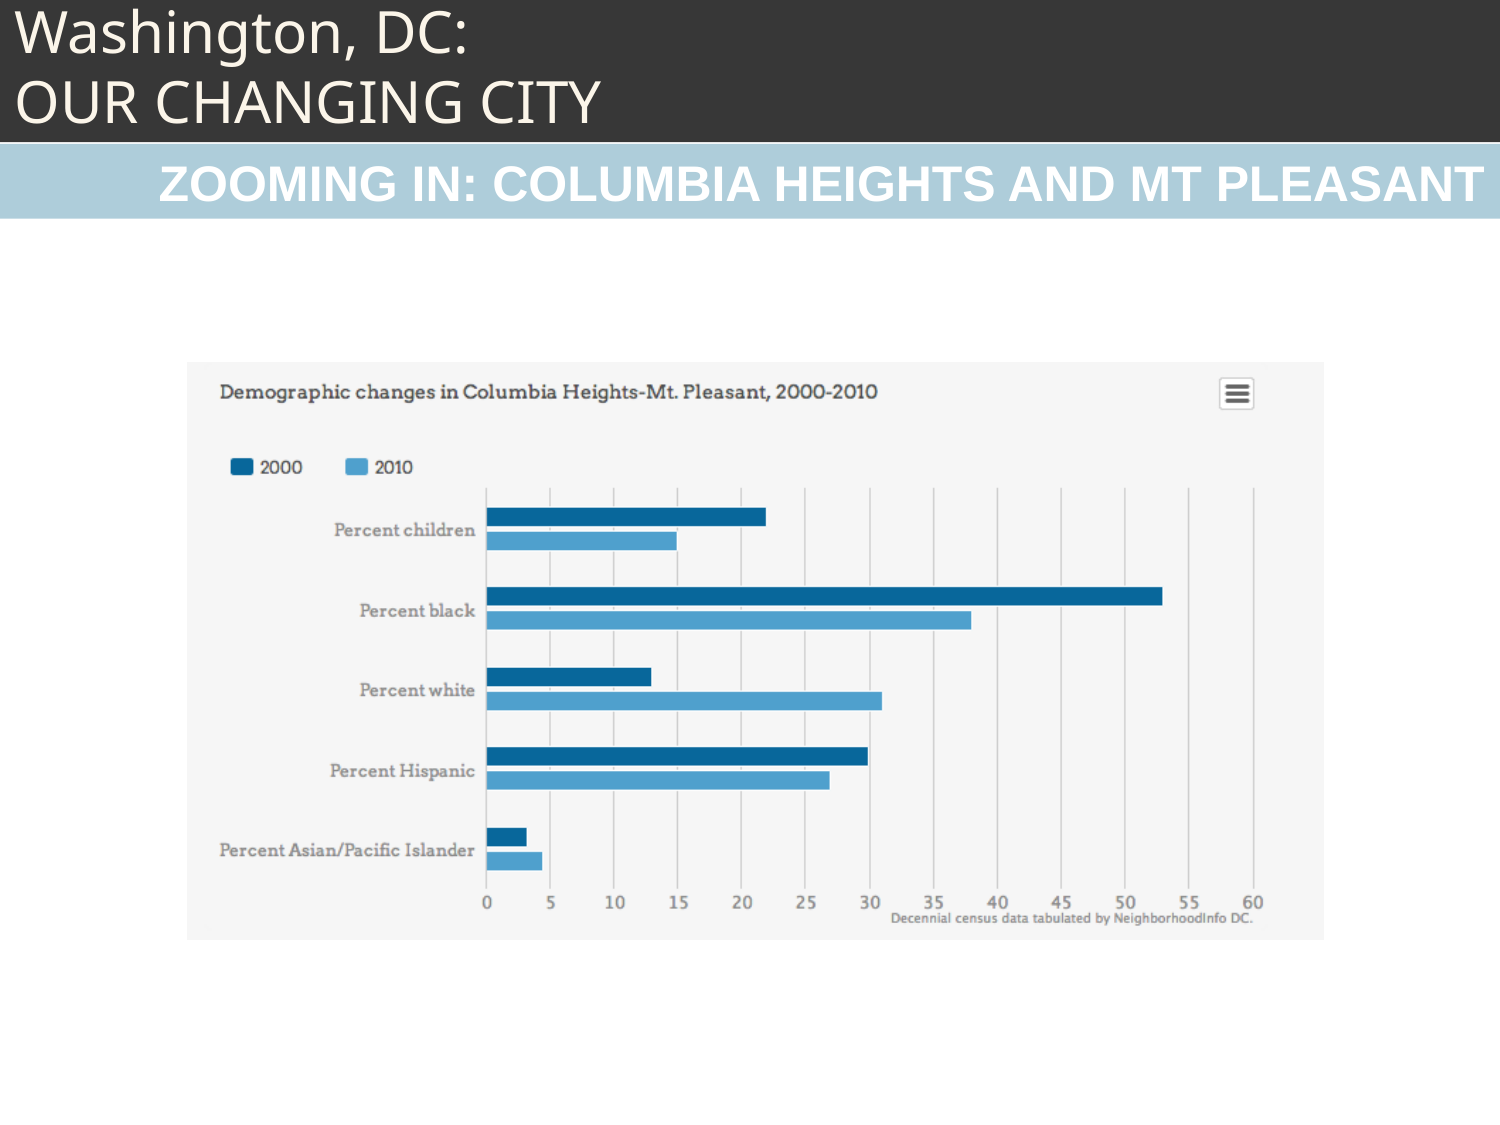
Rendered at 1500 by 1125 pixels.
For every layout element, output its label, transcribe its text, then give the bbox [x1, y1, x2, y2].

picture [187, 362, 1325, 941]
text_box Zooming in: Columbia Heights and Mt Pleasant [0, 143, 1500, 219]
text_box Washington, DC: OUR CHANGING CITY [0, 0, 1500, 143]
